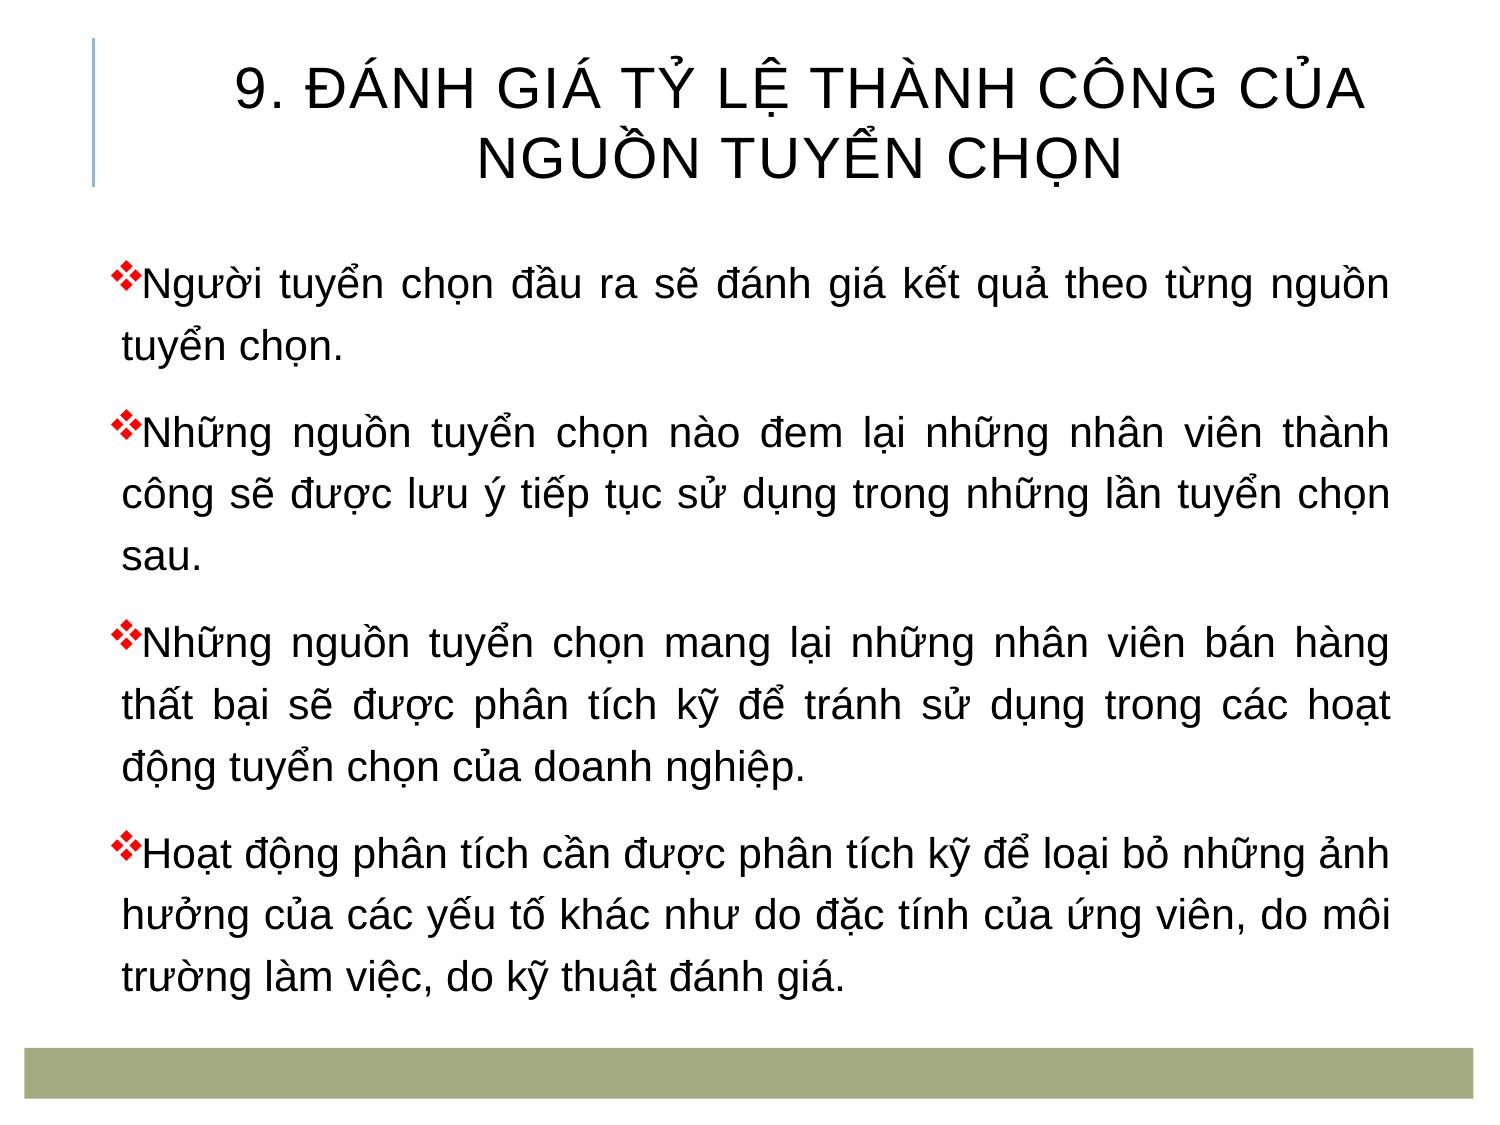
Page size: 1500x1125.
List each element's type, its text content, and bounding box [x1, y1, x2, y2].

list Người tuyển chọn đầu ra sẽ đánh giá kết quả theo từng nguồn tuyển chọn. Những nguồn tuyển chọn nào đem lại những nhân viên thành công sẽ được lưu ý tiếp tục sử dụng trong những lần tuyển chọn sau. Những nguồn tuyển chọn mang lại những nhân viên bán hàng thất bại sẽ được phân tích kỹ để tránh sử dụng trong các hoạt động tuyển chọn của doanh nghiệp. Hoạt động phân tích cần được phân tích kỹ để loại bỏ những ảnh hưởng của các yếu tố khác như do đặc tính của ứng viên, do môi trường làm việc, do kỹ thuật đánh giá. [99, 237, 1400, 1010]
title 9. Đánh giá tỷ lệ thành công của nguồn tuyển chọn [126, 27, 1475, 213]
